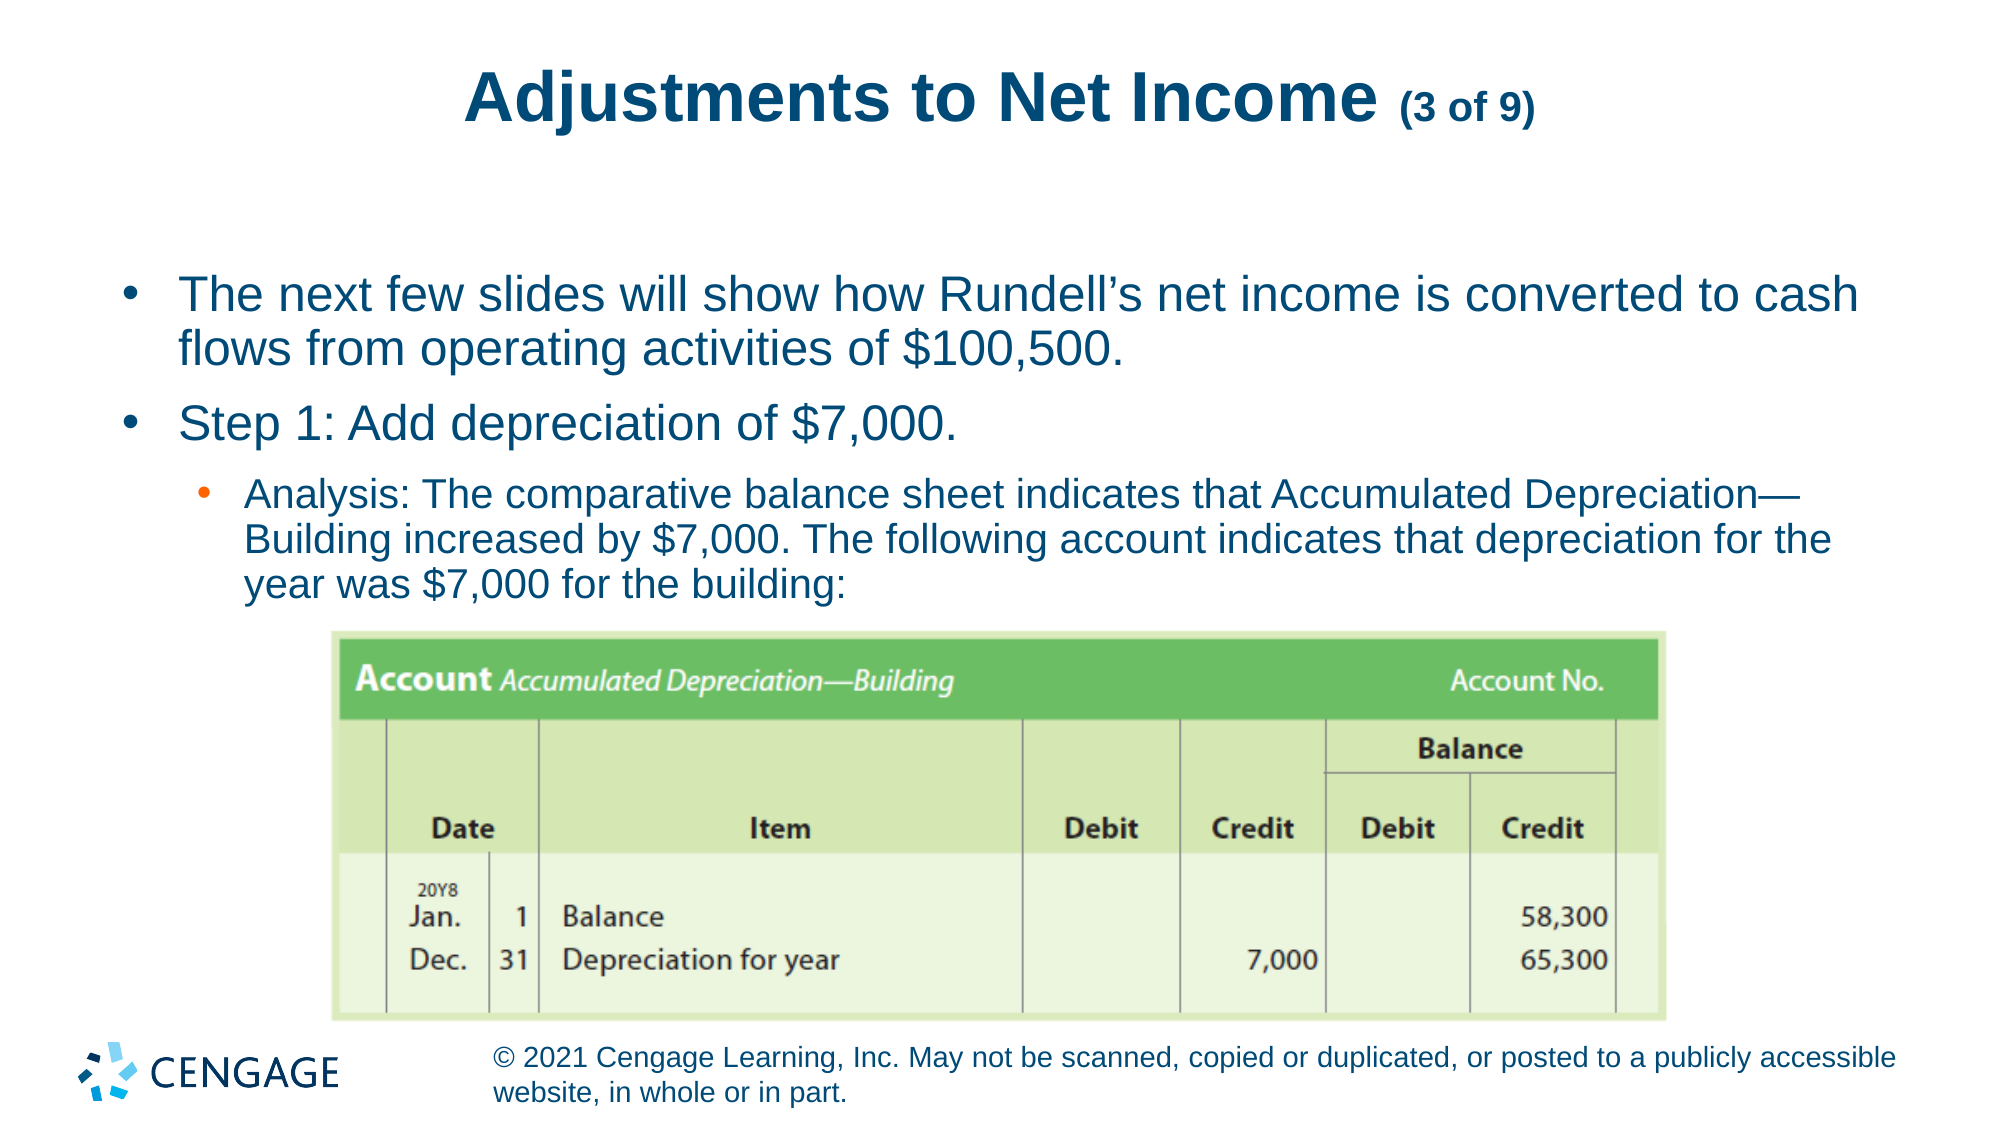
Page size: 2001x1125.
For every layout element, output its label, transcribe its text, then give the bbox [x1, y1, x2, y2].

picture [328, 619, 1672, 1029]
list The next few slides will show how Rundell’s net income is converted to cash flows from operating activities of $100,500. Step 1: Add depreciation of $7,000. Analysis: The comparative balance sheet indicates that Accumulated Depreciation—Building increased by $7,000. The following account indicates that depreciation for the year was $7,000 for the building: [121, 268, 1880, 536]
picture [78, 1042, 338, 1101]
title Adjustments to Net Income (3 of 9) [137, 59, 1863, 171]
